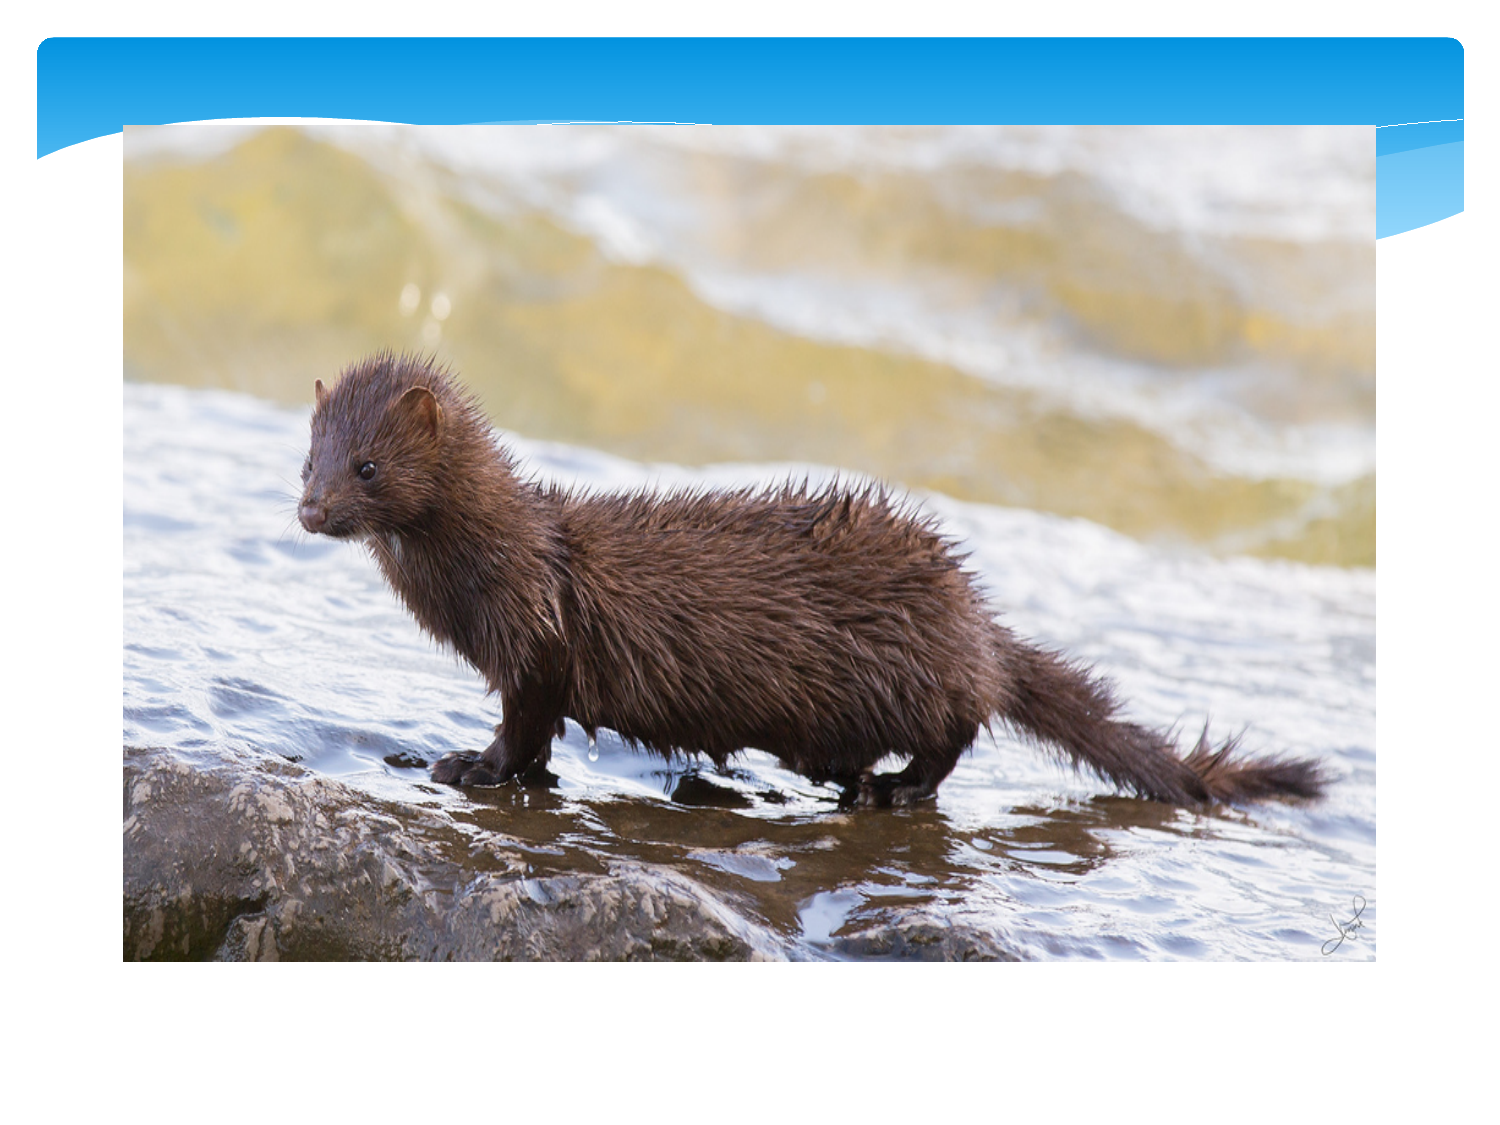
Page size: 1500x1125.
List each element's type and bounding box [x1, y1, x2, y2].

picture [123, 125, 1377, 962]
